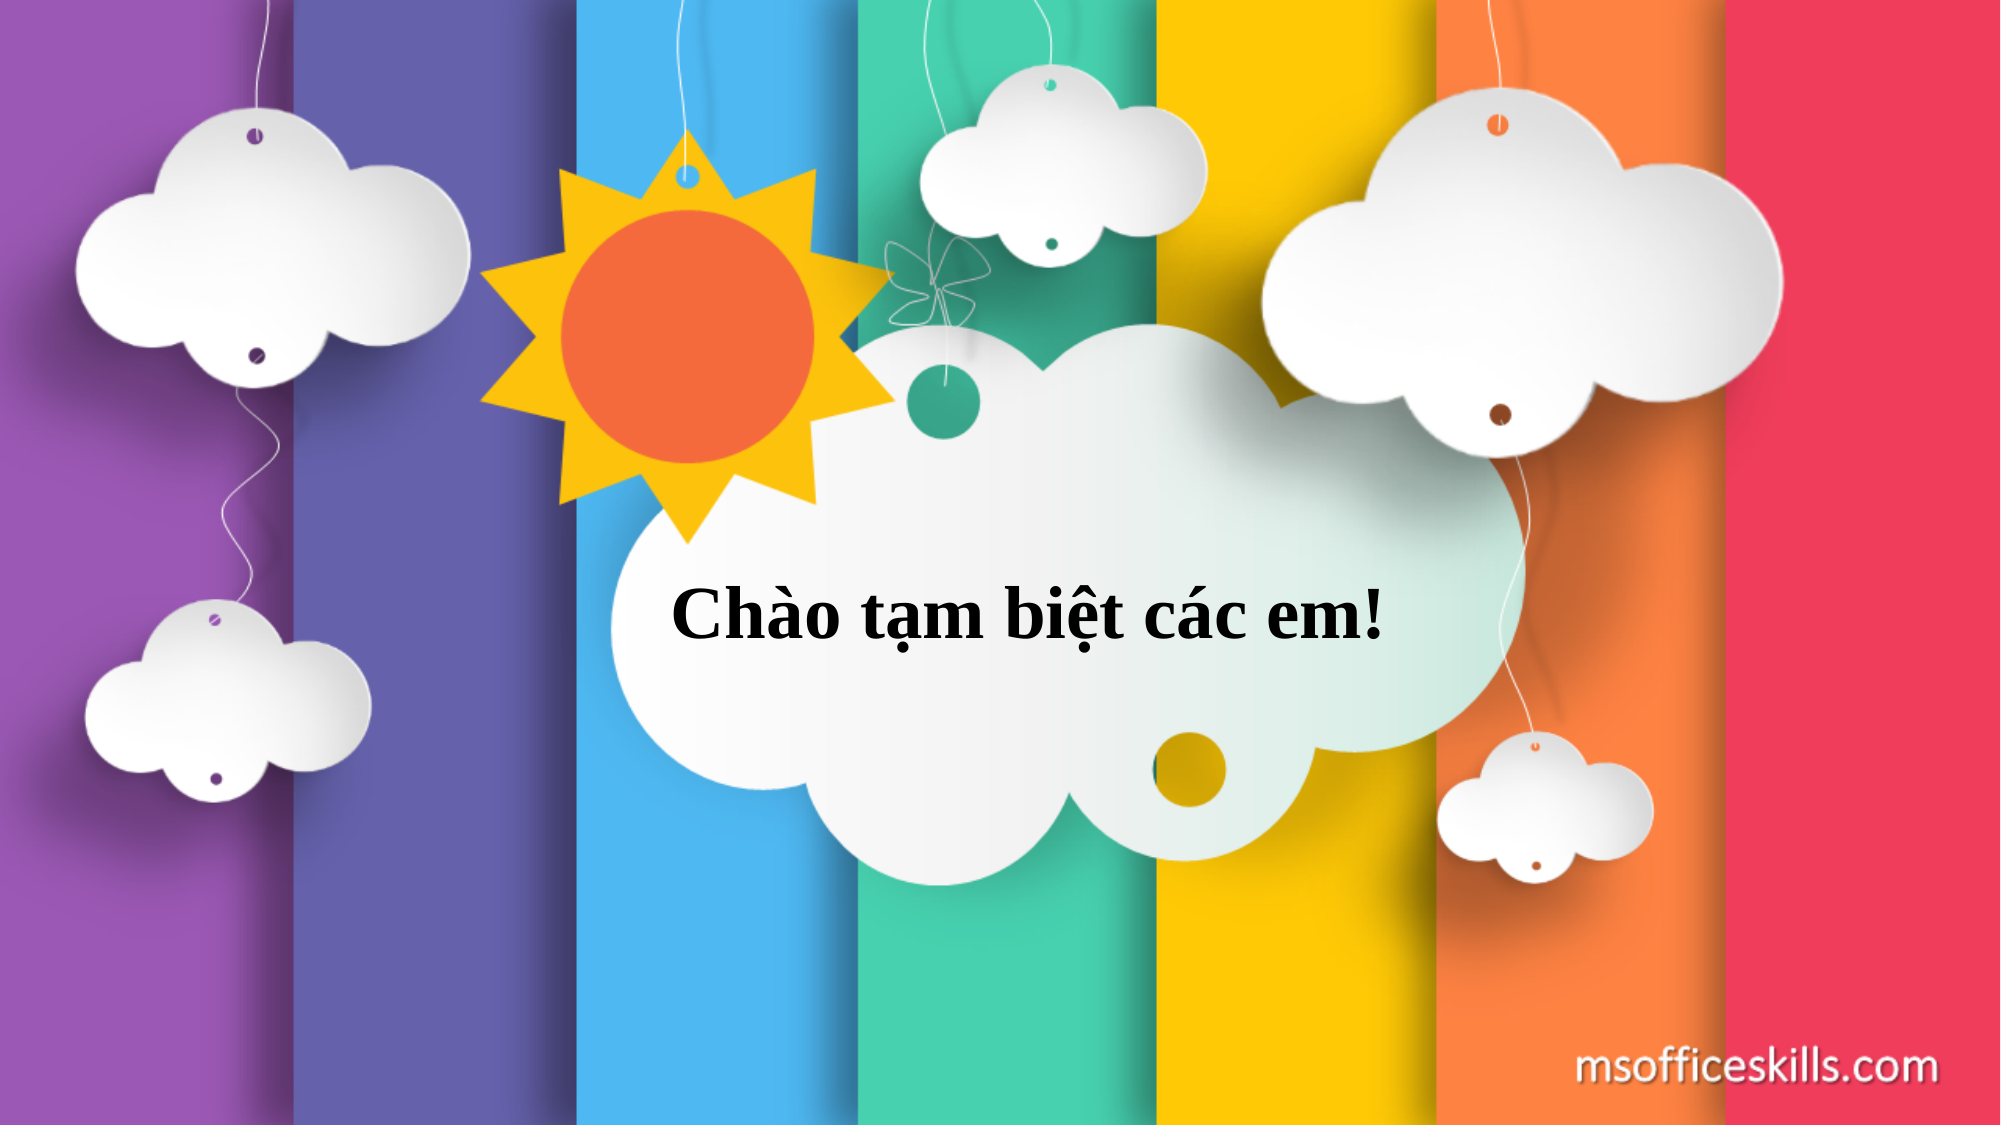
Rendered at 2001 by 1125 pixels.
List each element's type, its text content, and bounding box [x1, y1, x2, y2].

picture [0, 0, 2001, 1125]
text_box Chào tạm biệt các em! [587, 556, 1471, 661]
